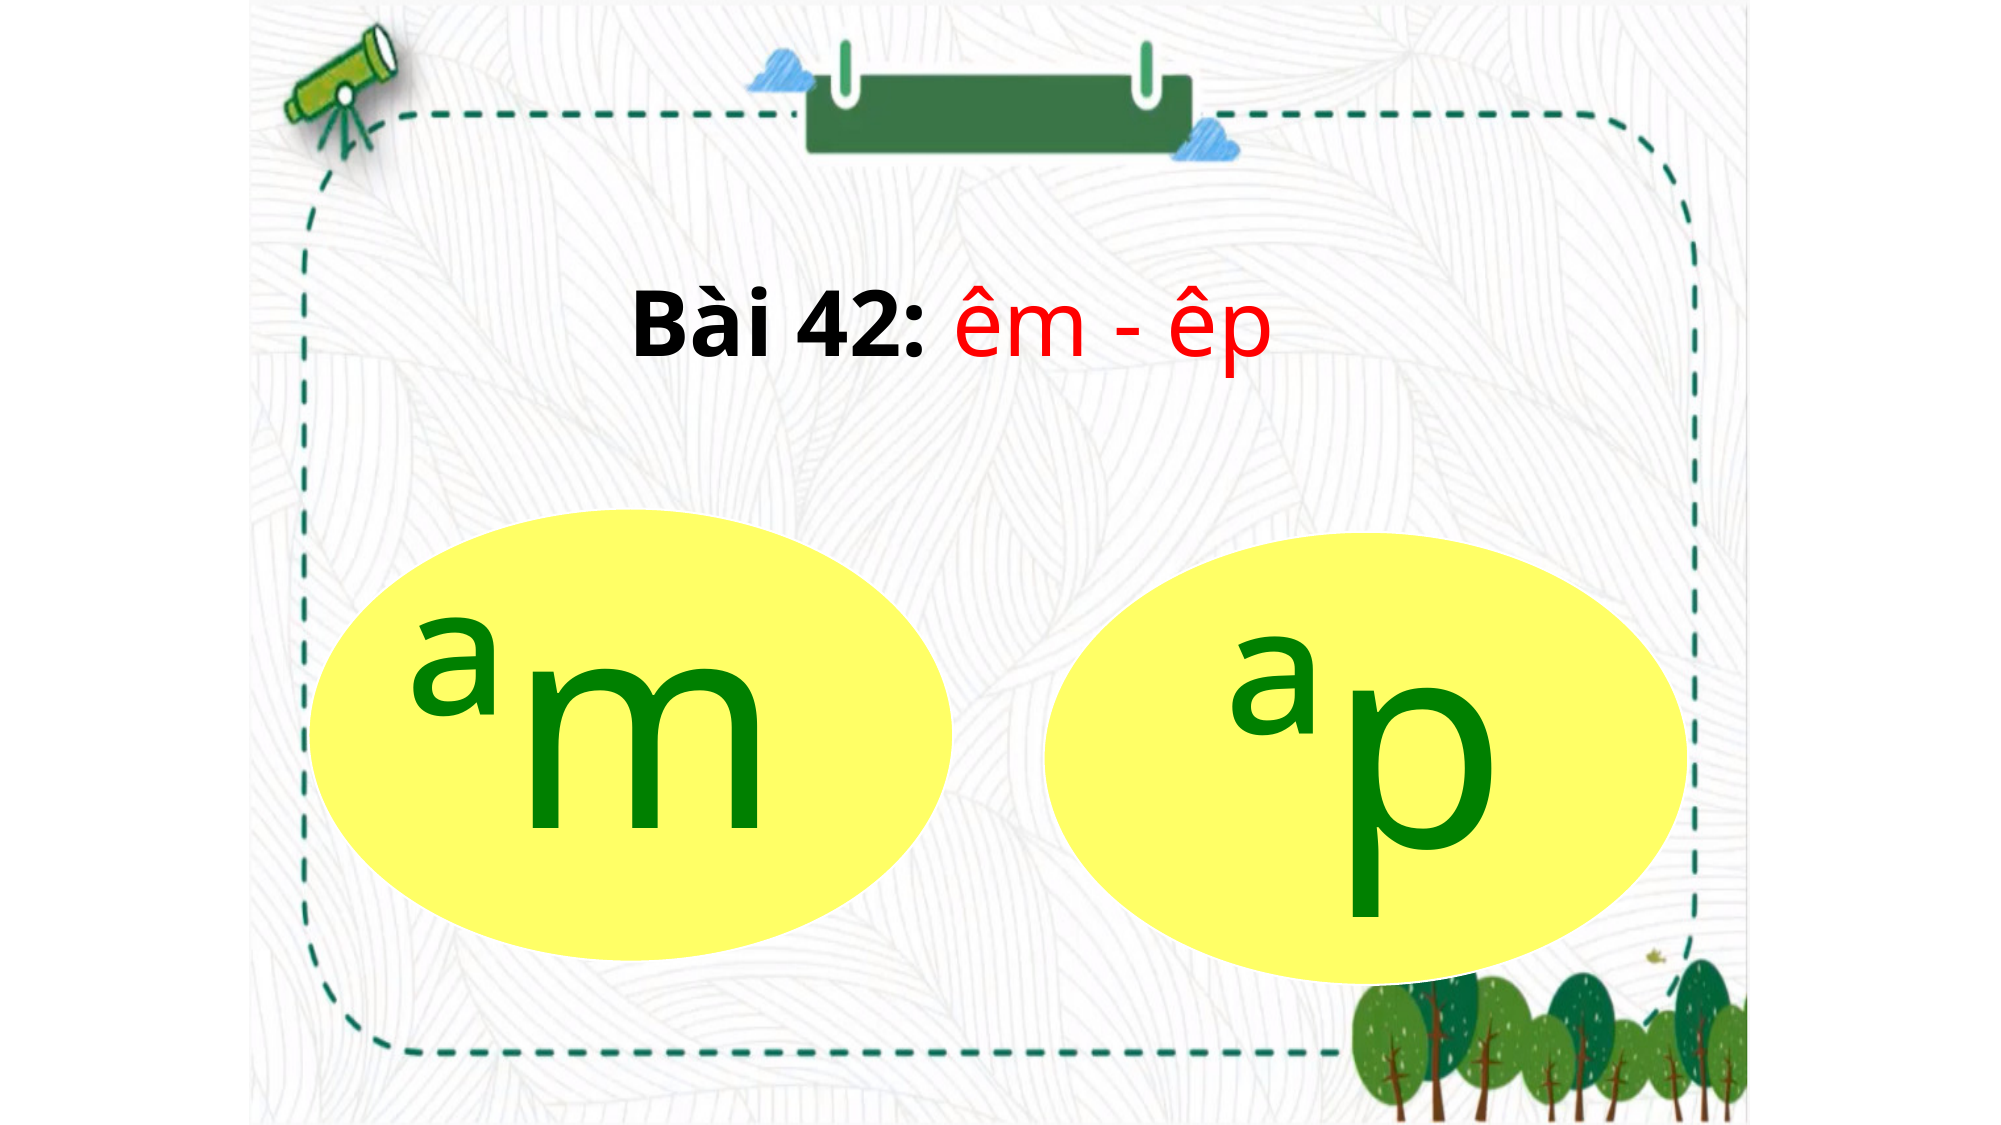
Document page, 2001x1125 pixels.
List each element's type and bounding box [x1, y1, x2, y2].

picture [249, 0, 1750, 1125]
